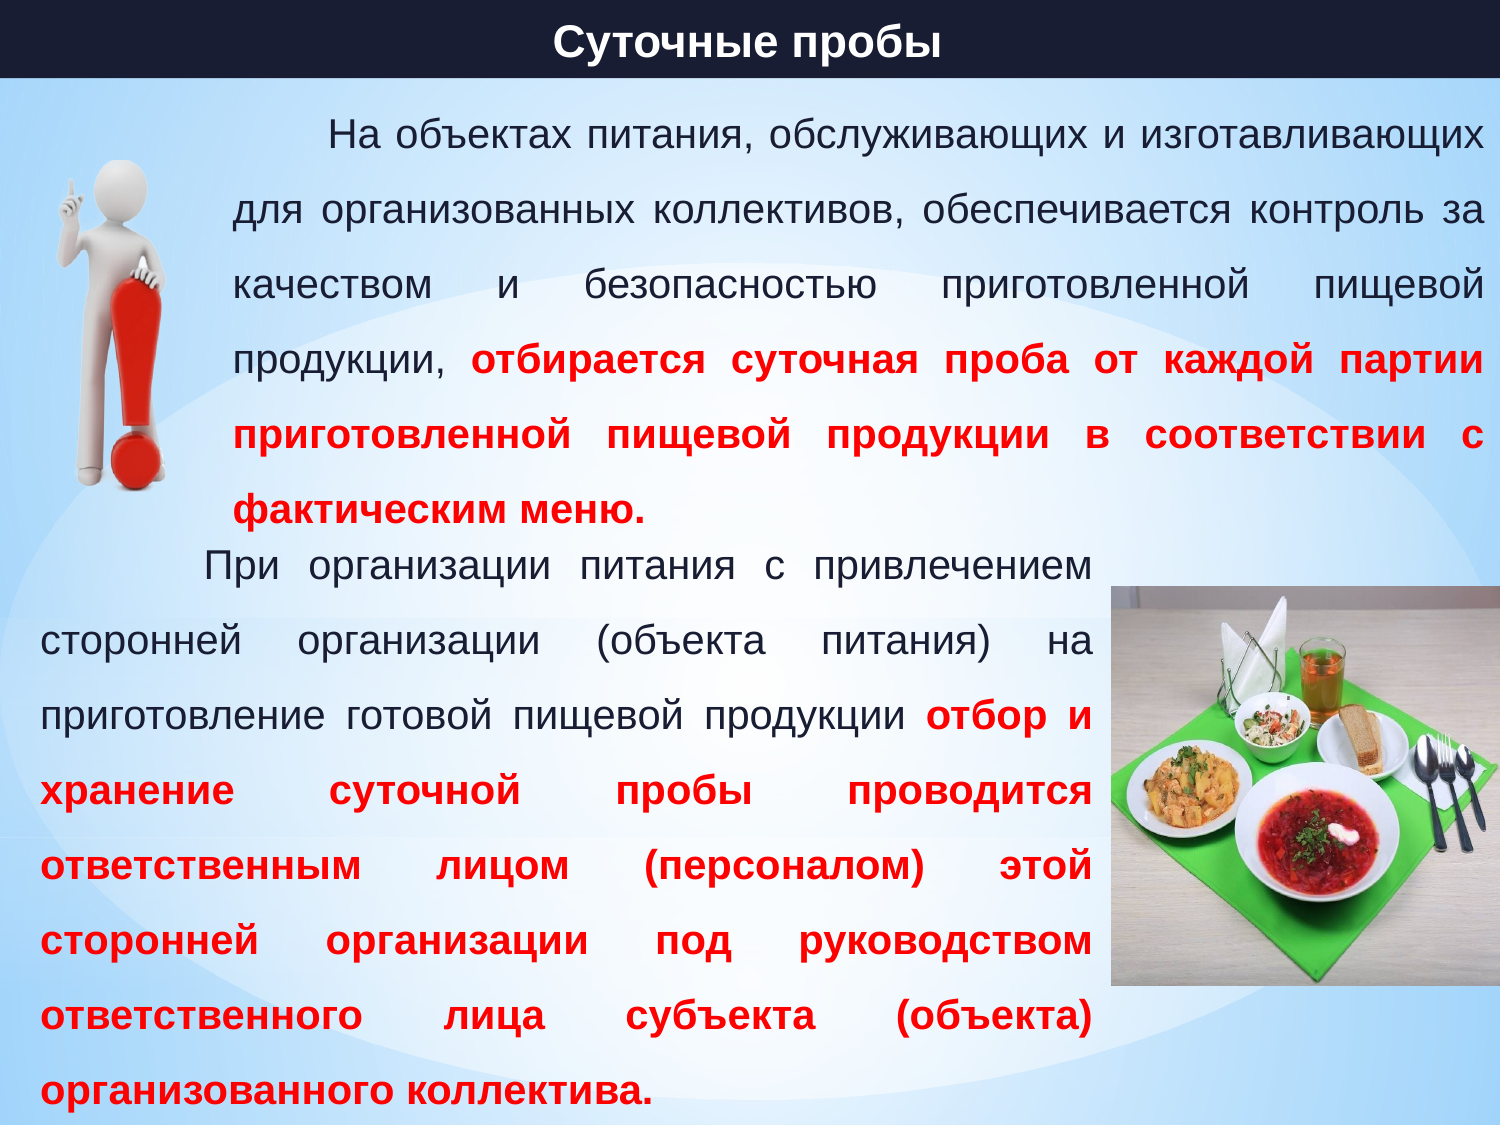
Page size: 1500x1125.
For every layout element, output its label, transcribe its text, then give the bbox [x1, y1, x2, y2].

text_box Суточные пробы [0, 0, 1500, 79]
text_box При организации питания с привлечением сторонней организации (объекта питания) на приготовление готовой пищевой продукции отбор и хранение суточной пробы проводится ответственным лицом (персоналом) этой сторонней организации под руководством ответственного лица субъекта (объекта) организованного коллектива. [25, 505, 1108, 1120]
picture [1111, 585, 1500, 986]
picture [15, 160, 211, 492]
text_box На объектах питания, обслуживающих и изготавливающих для организованных коллективов, обеспечивается контроль за качеством и безопасностью приготовленной пищевой продукции, отбирается суточная проба от каждой партии приготовленной пищевой продукции в соответствии с фактическим меню. [218, 79, 1500, 540]
